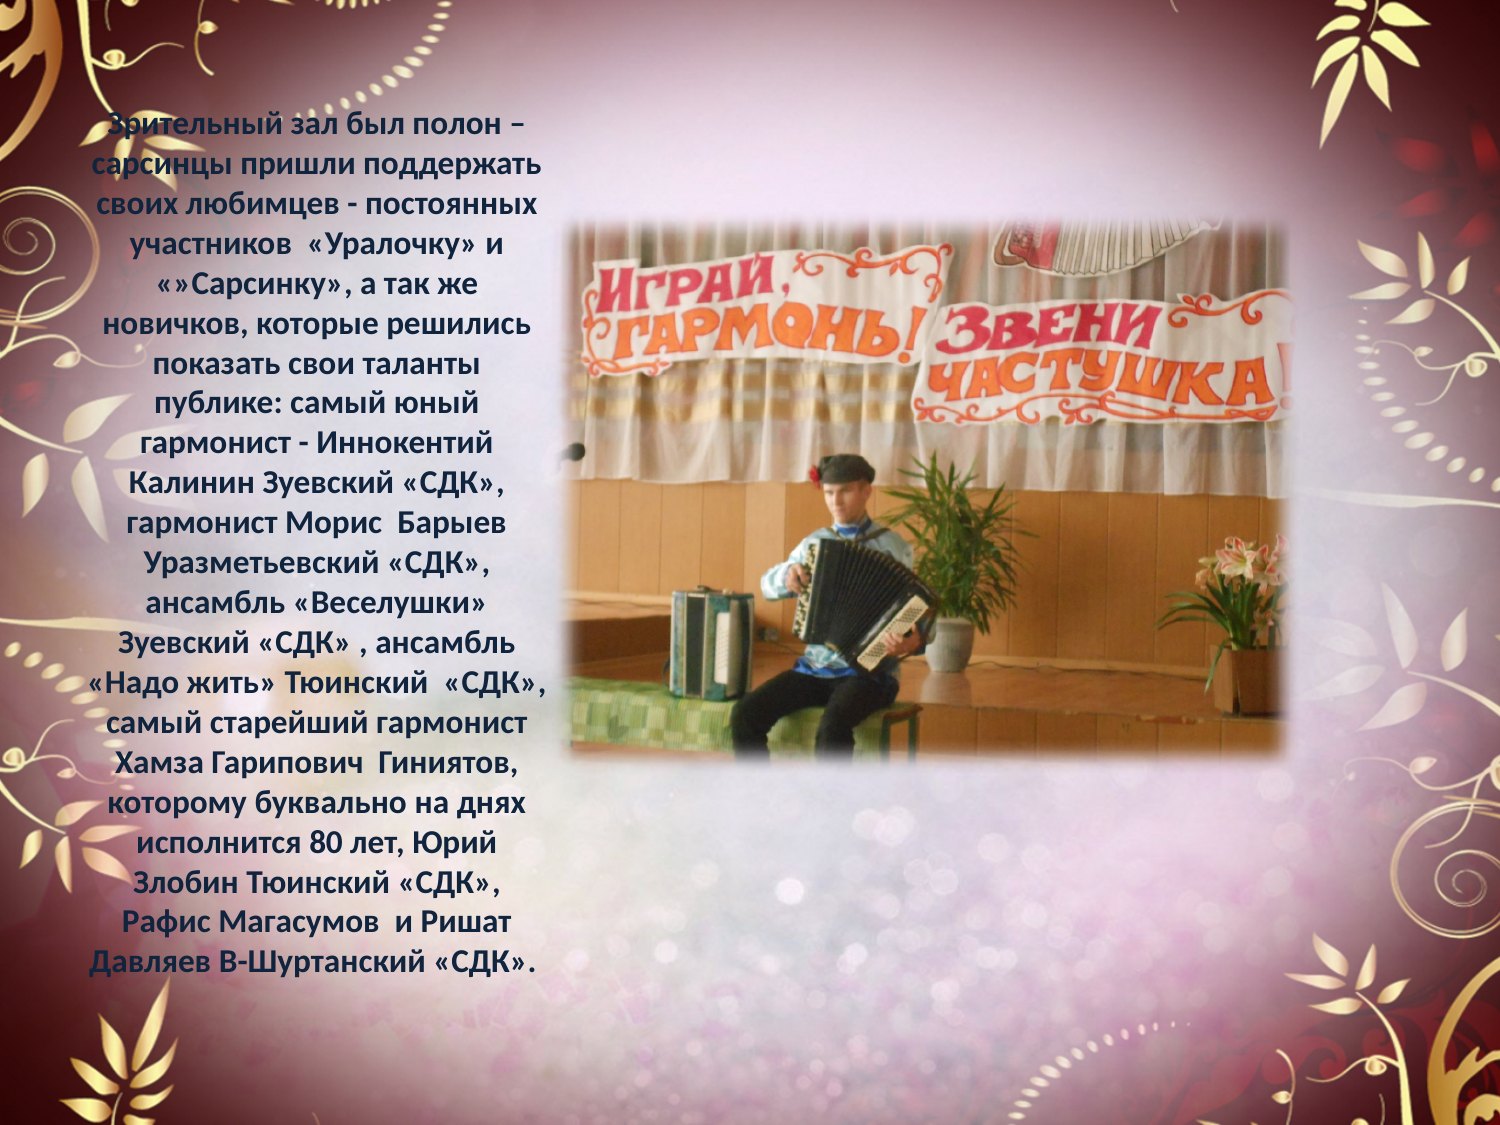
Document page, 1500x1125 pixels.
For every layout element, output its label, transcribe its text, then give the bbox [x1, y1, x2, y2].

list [550, 210, 1301, 774]
list Зрительный зал был полон – сарсинцы пришли поддержать своих любимцев - постоянных участников «Уралочку» и «»Сарсинку», а так же новичков, которые решились показать свои таланты публике: самый юный гармонист - Иннокентий Калинин Зуевский «СДК», гармонист Морис Барыев Уразметьевский «СДК», ансамбль «Веселушки» Зуевский «СДК» , ансамбль «Надо жить» Тюинский «СДК», самый старейший гармонист Хамза Гарипович Гиниятов, которому буквально на днях исполнится 80 лет, Юрий Злобин Тюинский «СДК», Рафис Магасумов и Ришат Давляев В-Шуртанский «СДК». [70, 93, 565, 1017]
picture [0, 0, 1500, 1125]
